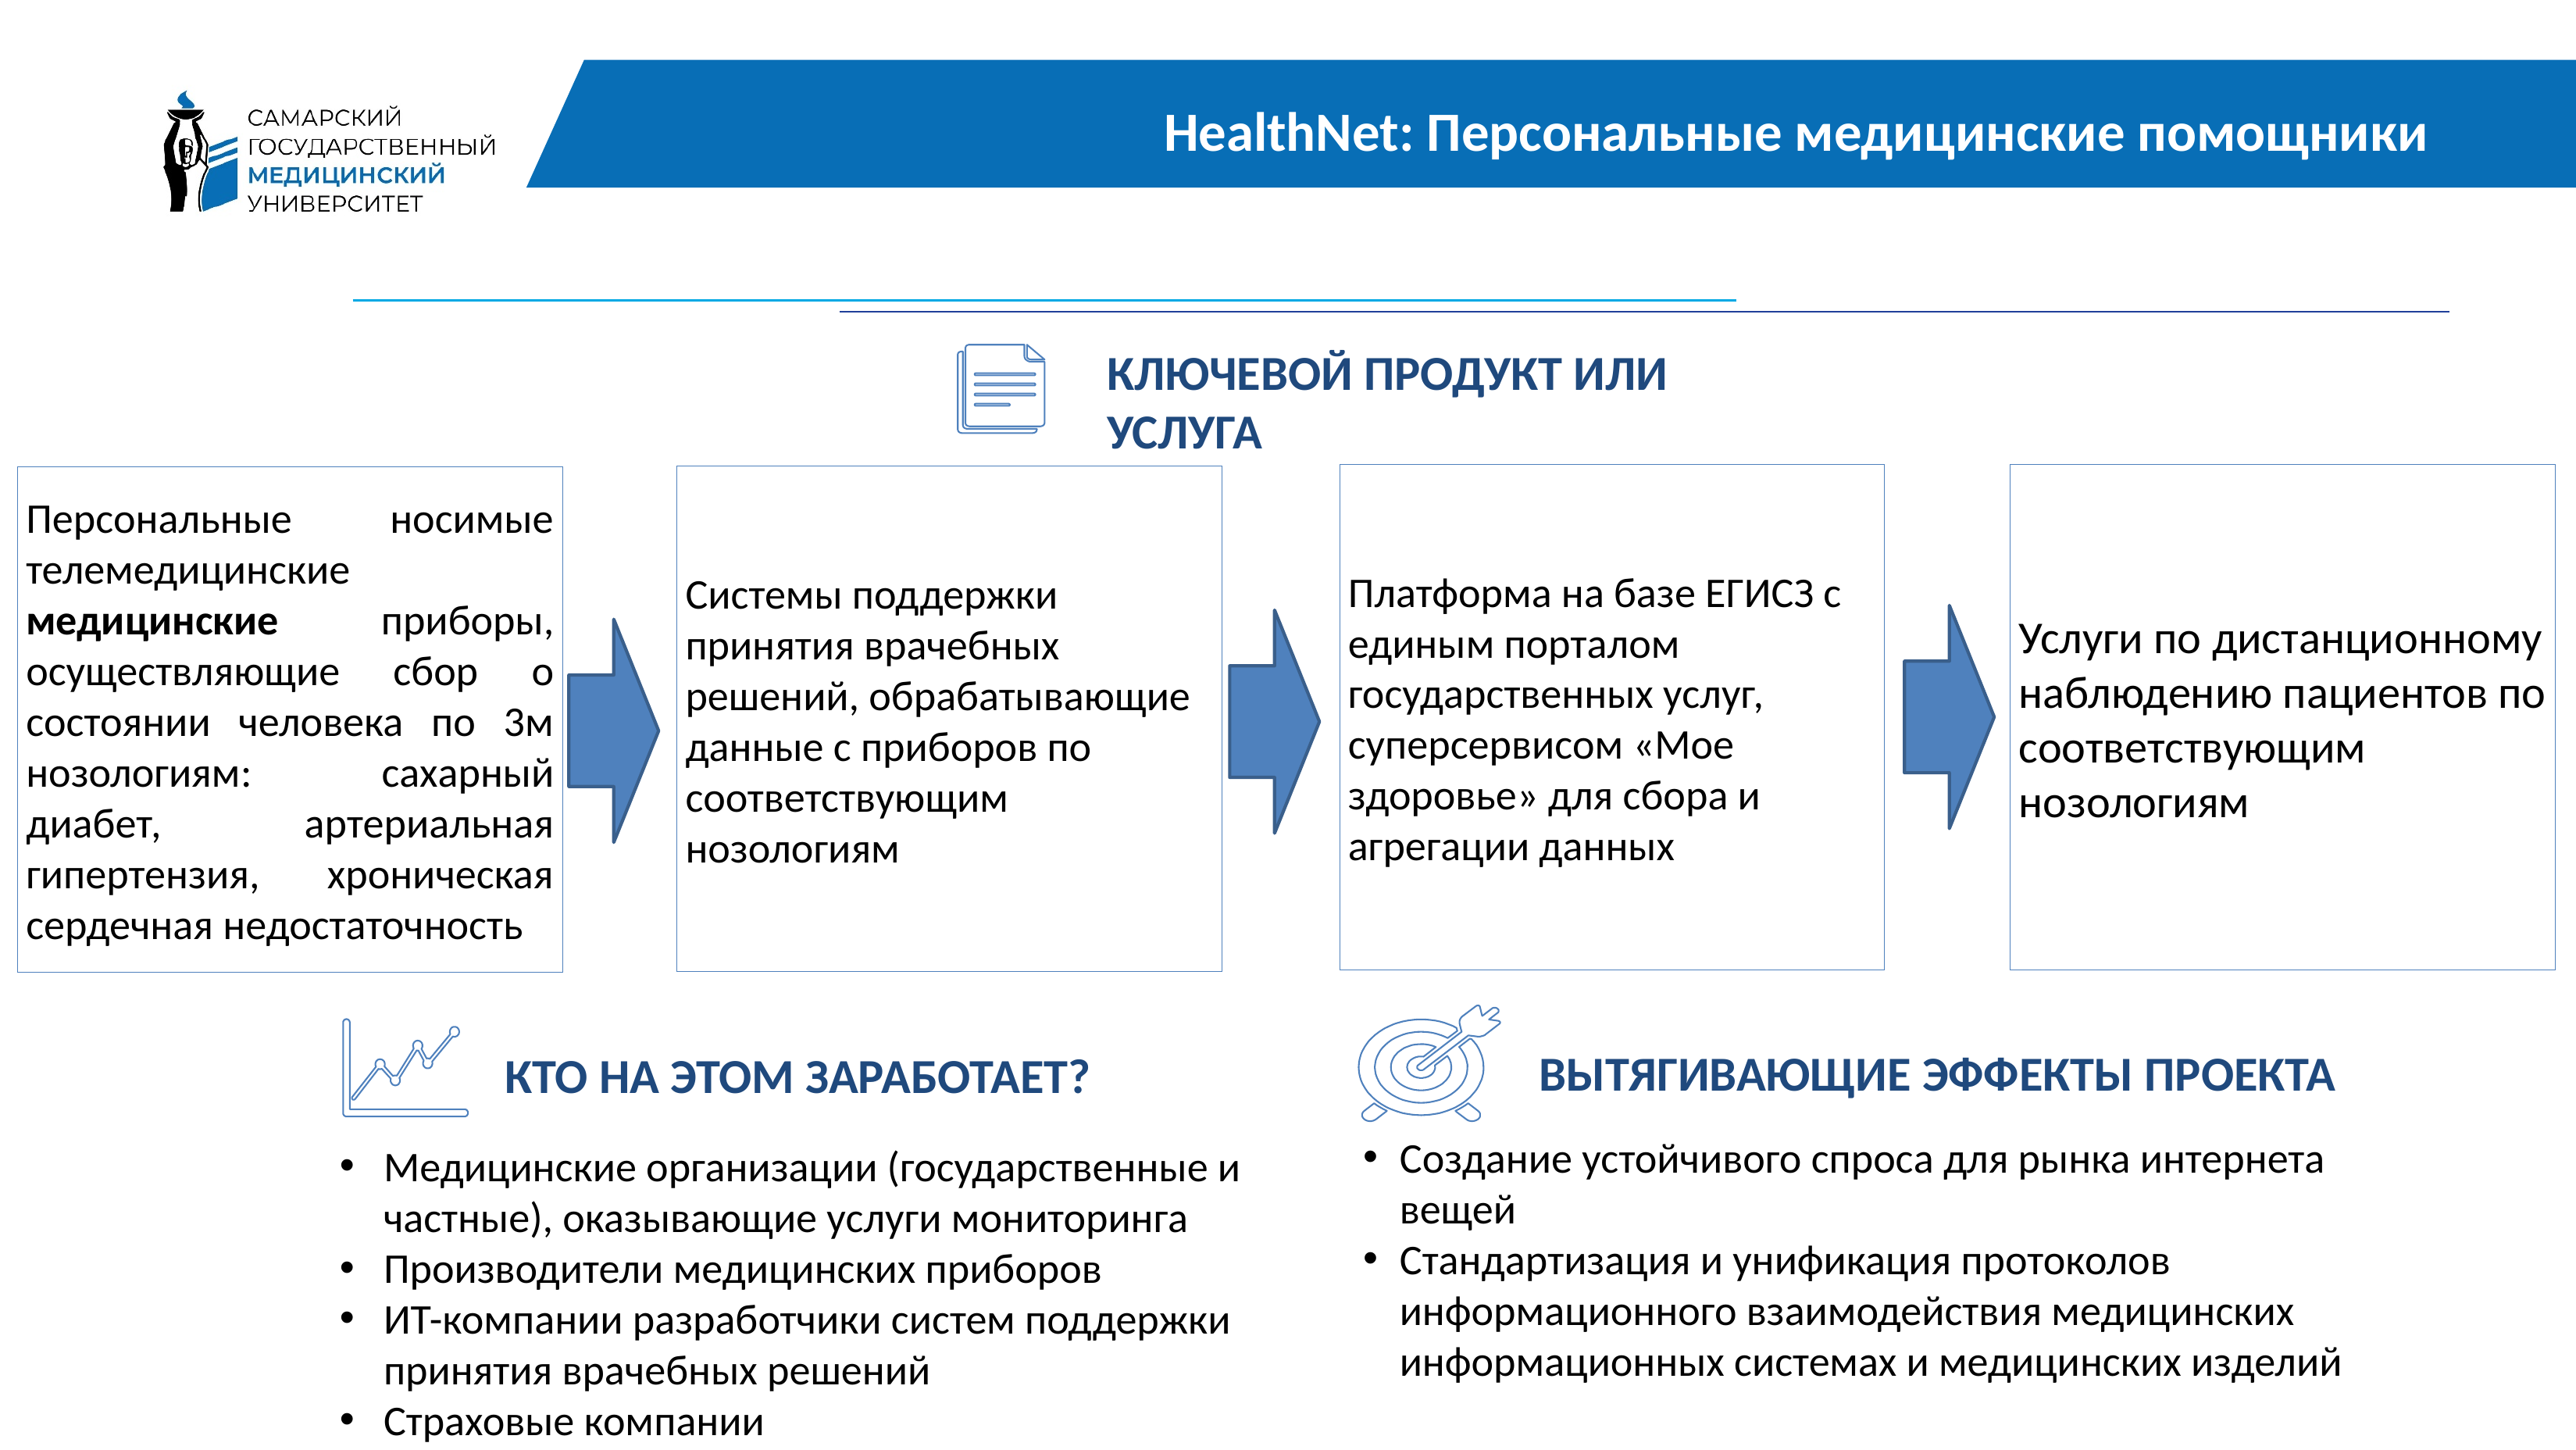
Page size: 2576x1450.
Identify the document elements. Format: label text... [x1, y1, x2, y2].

text_box Персональные носимые телемедицинские медицинские приборы, осуществляющие сбор о состоянии человека по 3м нозологиям: сахарный диабет, артериальная гипертензия, хроническая сердечная недостаточность [17, 466, 563, 973]
text_box Системы поддержки принятия врачебных решений, обрабатывающие данные с приборов по соответствующим нозологиям [676, 466, 1222, 972]
picture [135, 73, 517, 240]
text_box [1903, 603, 1996, 830]
text_box КТО НА ЭТОМ ЗАРАБОТАЕТ? [497, 1040, 1182, 1090]
text_box HealthNet: Персональные медицинские помощники [916, 102, 2429, 163]
text_box Услуги по дистанционному наблюдению пациентов по соответствующим нозологиям [2010, 464, 2556, 970]
text_box Медицинские организации (государственные и частные), оказывающие услуги мониторинга Производители медицинских приборов ИТ-компании разработчики систем поддержки принятия врачебных решений Страховые компании [331, 1135, 1359, 1361]
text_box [343, 1019, 469, 1117]
text_box [524, 58, 2576, 190]
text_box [957, 344, 1045, 434]
text_box Платформа на базе ЕГИСЗ с единым порталом государственных услуг, суперсервисом «Мое здоровье» для сбора и агрегации данных [1340, 464, 1885, 970]
text_box ВЫТЯГИВАЮЩИЕ ЭФФЕКТЫ ПРОЕКТА [1530, 1038, 2407, 1130]
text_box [1358, 1005, 1501, 1122]
text_box [1228, 608, 1322, 835]
text_box КЛЮЧЕВОЙ ПРОДУКТ ИЛИ УСЛУГА [1098, 337, 1784, 388]
text_box Создание устойчивого спроса для рынка интернета вещей Стандартизация и унификация протоколов информационного взаимодействия медицинских информационных системах и медицинских изделий [1354, 1127, 2450, 1334]
text_box [567, 617, 661, 845]
